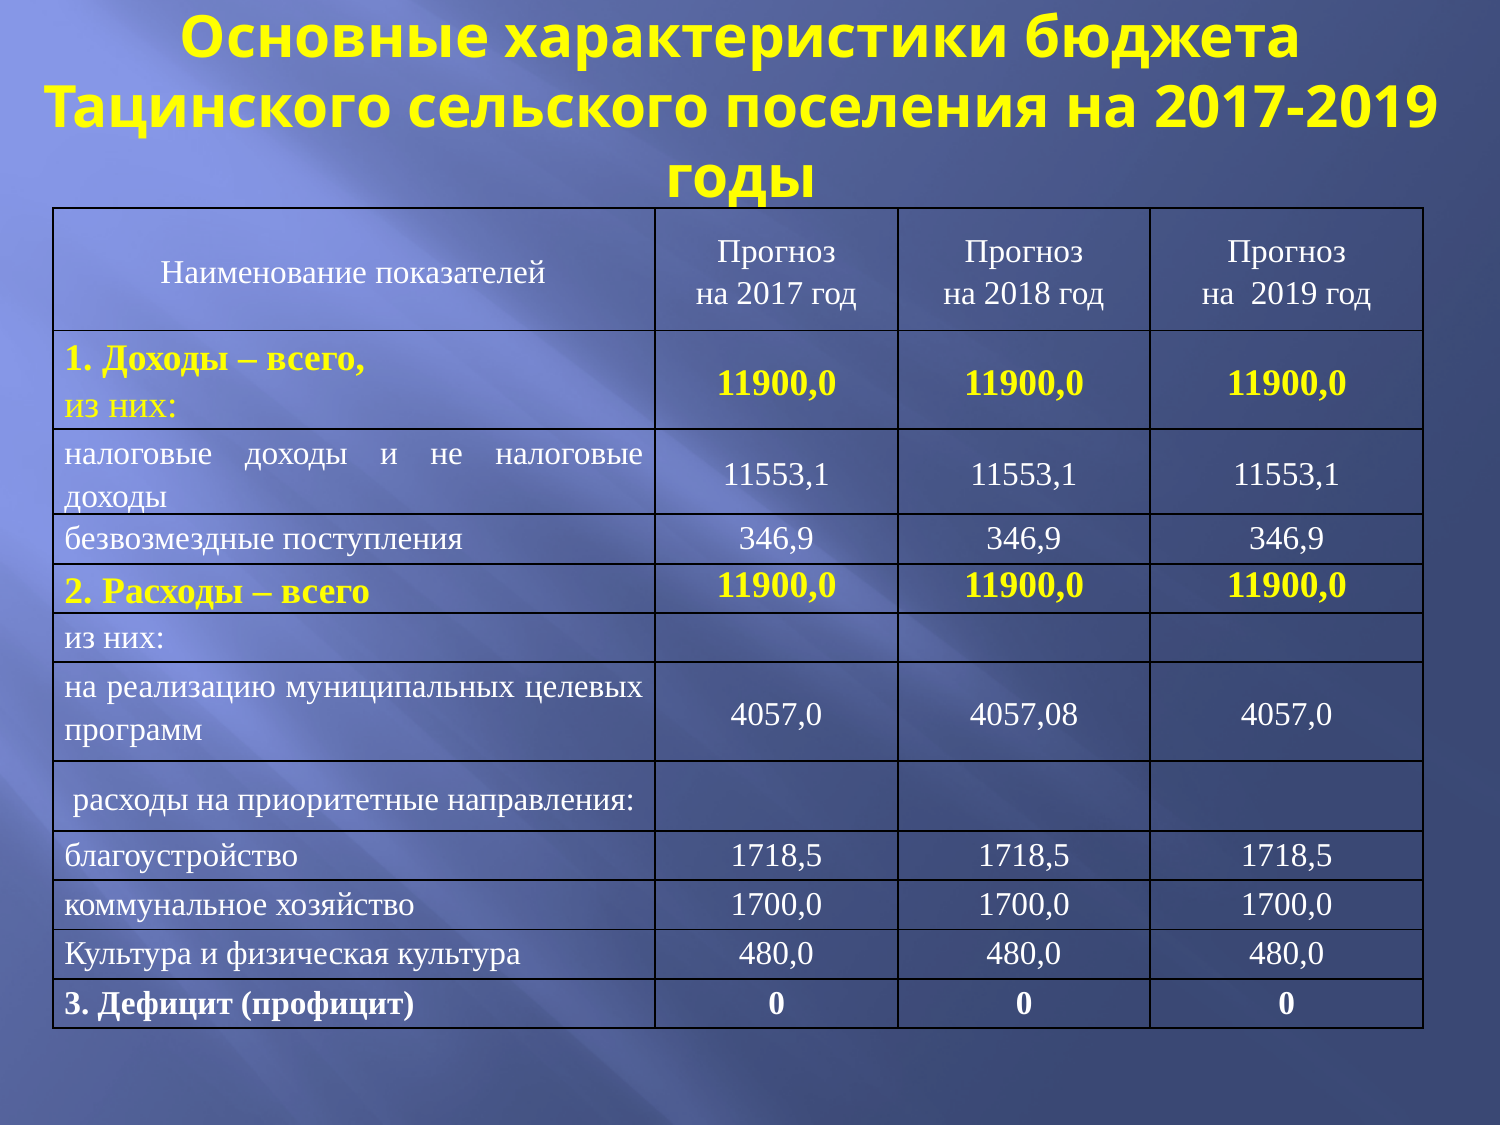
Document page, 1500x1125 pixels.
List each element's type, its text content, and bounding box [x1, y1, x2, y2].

table_cell 4057,0 [656, 663, 897, 760]
table_cell [656, 614, 897, 661]
table_cell 0 [899, 980, 1149, 1027]
table_cell 2. Расходы – всего [54, 565, 654, 612]
table_cell 346,9 [899, 515, 1149, 563]
table_cell [1151, 614, 1422, 661]
table_cell Культура и физическая культура [54, 930, 654, 978]
table_cell благоустройство [54, 832, 654, 879]
table_cell 11900,0 [1151, 565, 1422, 612]
table_cell 1700,0 [899, 881, 1149, 929]
table_cell 480,0 [899, 930, 1149, 978]
table_cell 11900,0 [1151, 331, 1422, 428]
table_cell 11900,0 [656, 331, 897, 428]
table_cell 1718,5 [656, 832, 897, 879]
table_cell 11900,0 [656, 565, 897, 612]
table_cell 480,0 [656, 930, 897, 978]
table_cell 3. Дефицит (профицит) [54, 980, 654, 1027]
table_cell 1718,5 [1151, 832, 1422, 879]
table_cell 346,9 [656, 515, 897, 563]
title Основные характеристики бюджета Тацинского сельского поселения на 2017-2019 годы [0, 45, 1483, 233]
table_cell 346,9 [1151, 515, 1422, 563]
table_cell из них: [54, 614, 654, 661]
table_cell 4057,0 [1151, 663, 1422, 760]
table_cell 11553,1 [656, 430, 897, 513]
table_cell 0 [1151, 980, 1422, 1027]
table_cell на реализацию муниципальных целевых программ [54, 663, 654, 760]
table_cell 1700,0 [656, 881, 897, 929]
table_header Прогноз на 2018 год [899, 209, 1149, 330]
table_cell 1718,5 [899, 832, 1149, 879]
table_cell безвозмездные поступления [54, 515, 654, 563]
table_cell [899, 762, 1149, 830]
table_cell налоговые доходы и не налоговые доходы [54, 430, 654, 513]
table_header Наименование показателей [54, 209, 654, 330]
table_cell 11553,1 [1151, 430, 1422, 513]
table_cell [656, 762, 897, 830]
table_cell расходы на приоритетные направления: [54, 762, 654, 830]
table_cell 1700,0 [1151, 881, 1422, 929]
table_cell 1. Доходы – всего, из них: [54, 331, 654, 428]
table_cell 11900,0 [899, 331, 1149, 428]
table_cell 480,0 [1151, 930, 1422, 978]
table_cell 11553,1 [899, 430, 1149, 513]
table_cell 11900,0 [899, 565, 1149, 612]
table_cell 4057,08 [899, 663, 1149, 760]
table_cell коммунальное хозяйство [54, 881, 654, 929]
table_header Прогноз на 2019 год [1151, 209, 1422, 330]
table_cell [1151, 762, 1422, 830]
table_header Прогноз на 2017 год [656, 209, 897, 330]
table_cell 0 [656, 980, 897, 1027]
table_cell [899, 614, 1149, 661]
